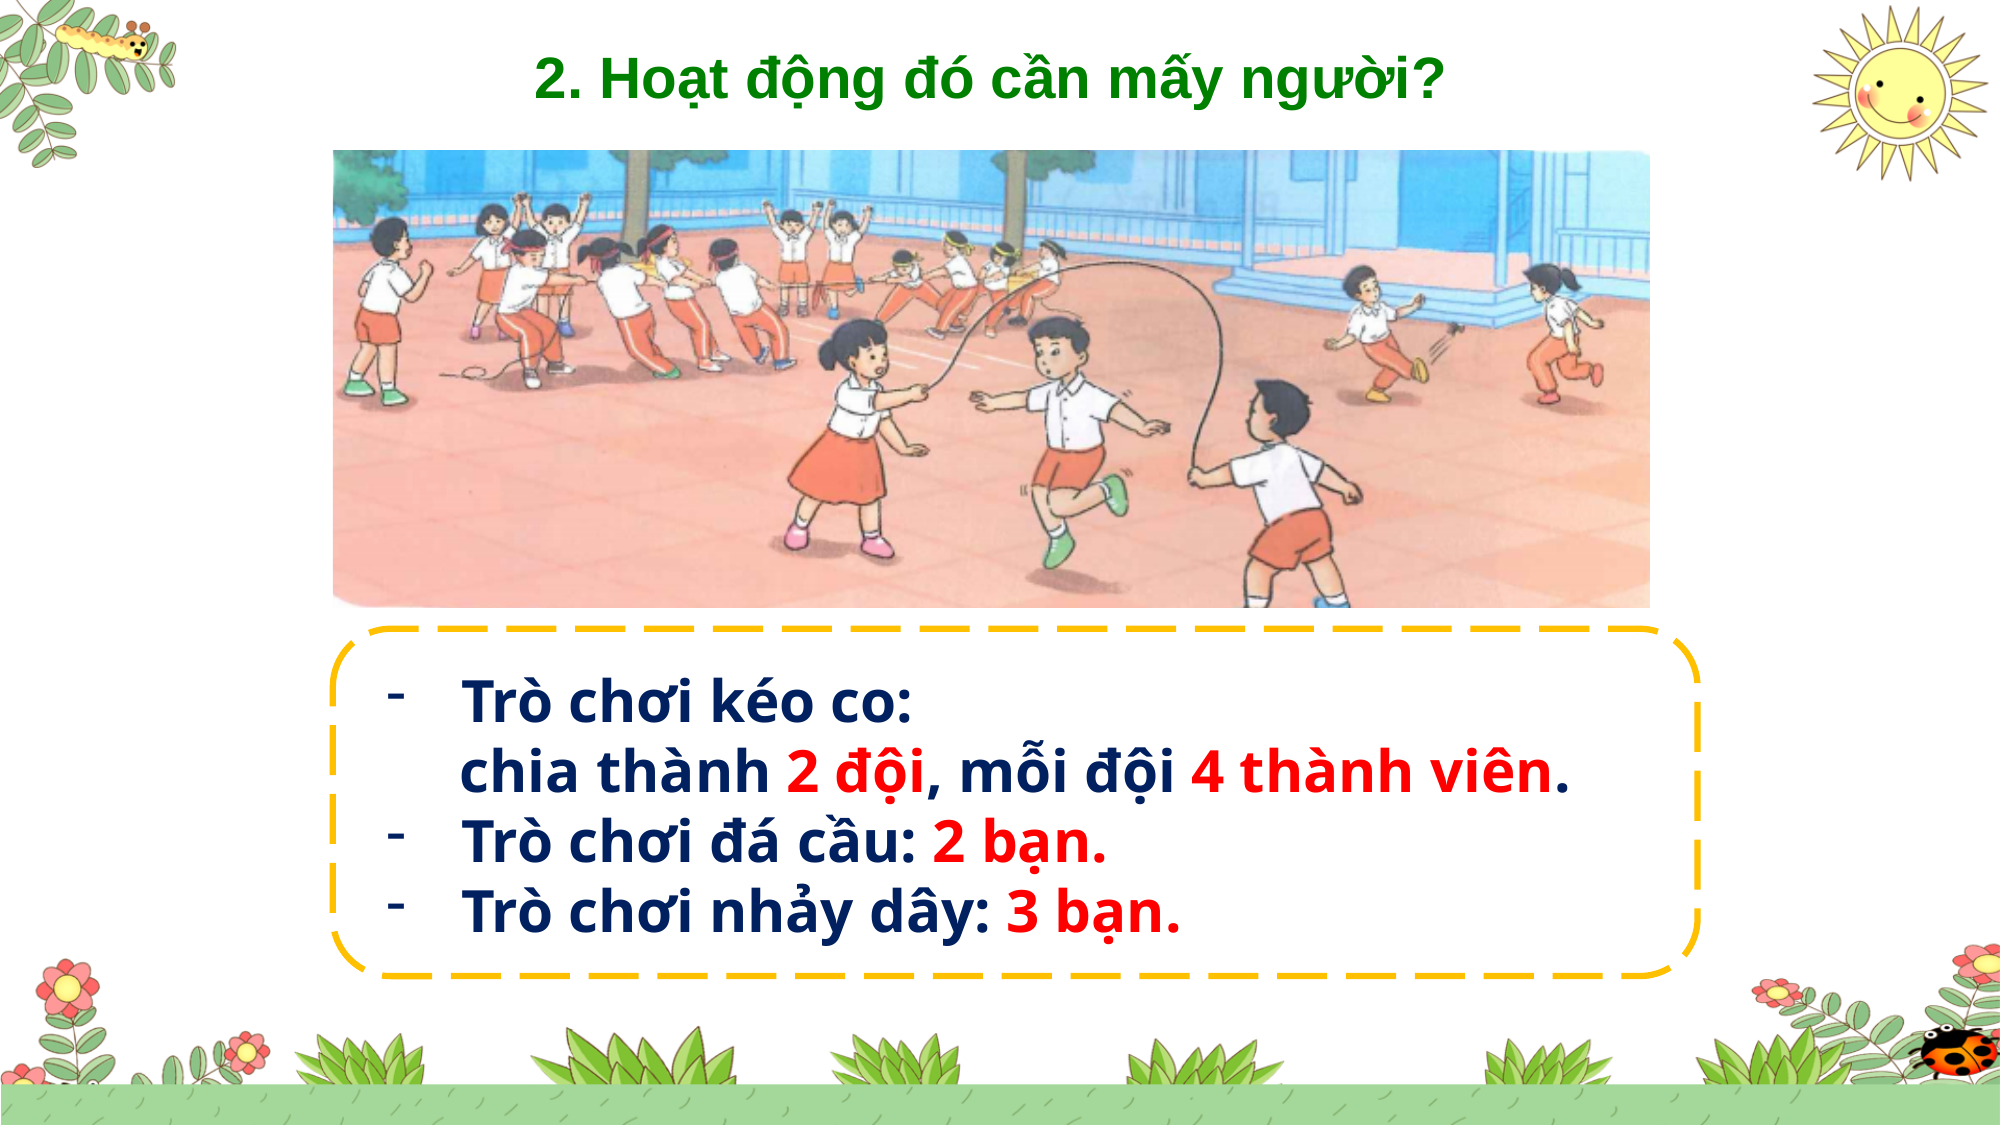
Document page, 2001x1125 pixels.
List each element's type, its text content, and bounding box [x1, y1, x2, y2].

text_box 2. Hoạt động đó cần mấy người? [520, 33, 1463, 118]
text_box Trò chơi kéo co: chia thành 2 đội, mỗi đội 4 thành viên. Trò chơi đá cầu: 2 bạn. Trò chơi nhảy dây: 3 bạn. [371, 657, 1659, 952]
text_box [331, 627, 1699, 978]
picture [0, 0, 2001, 1125]
